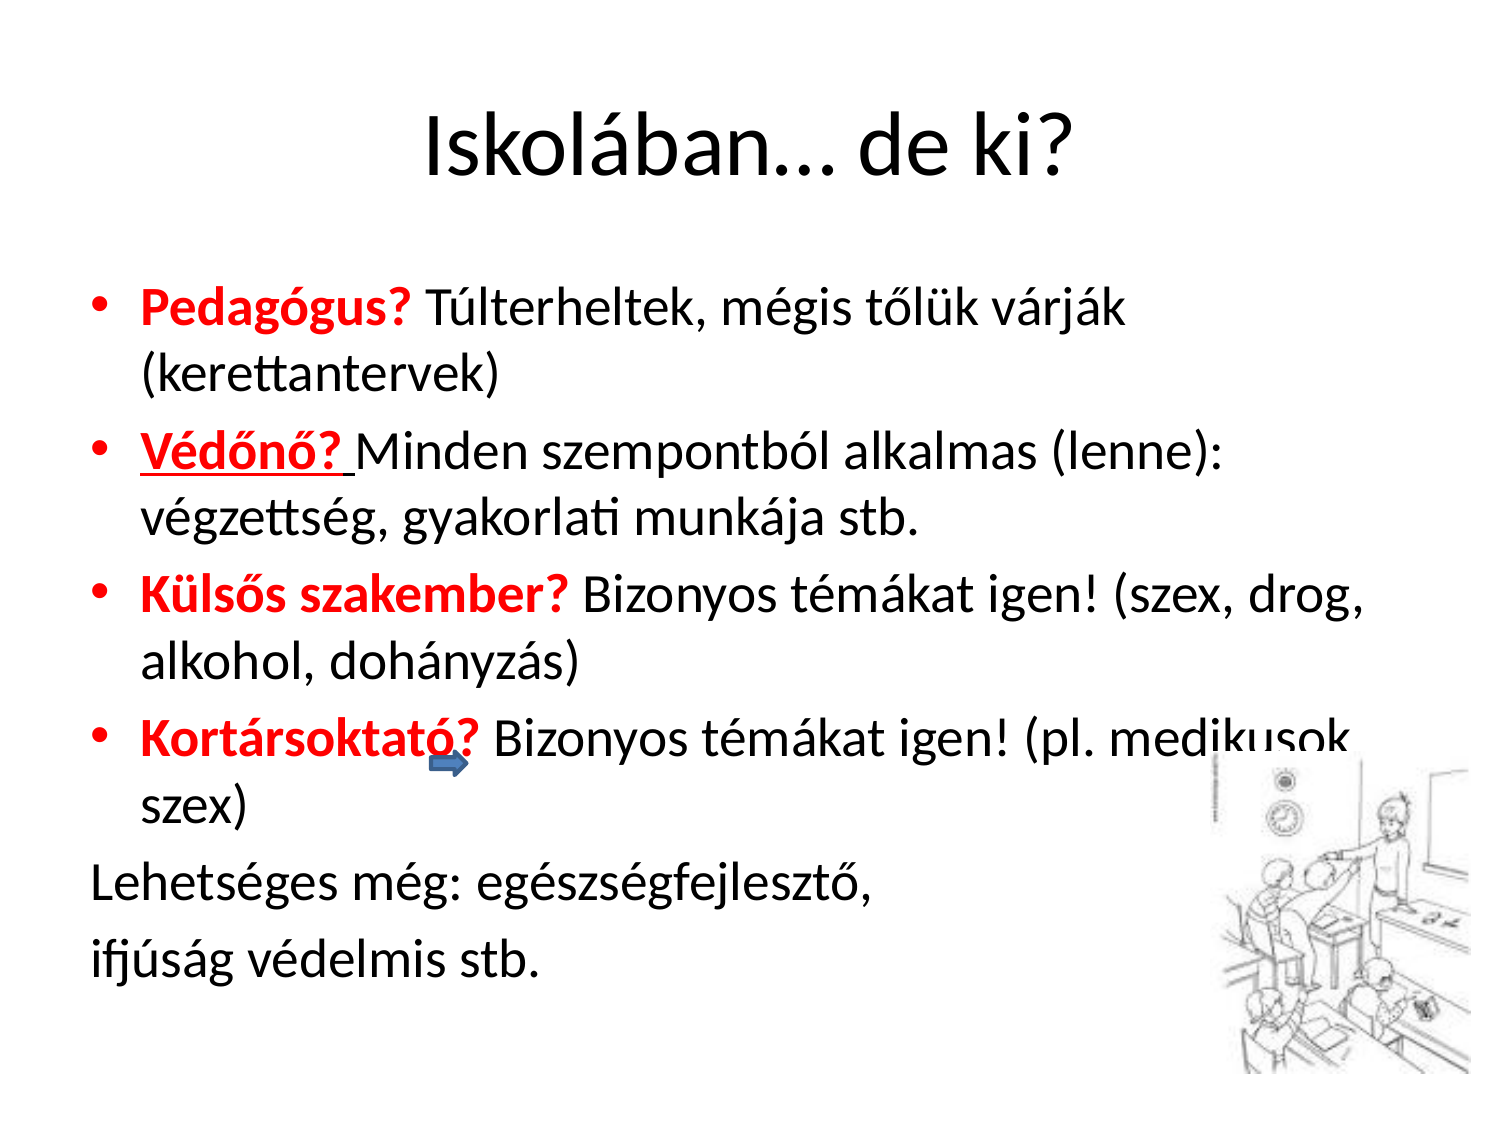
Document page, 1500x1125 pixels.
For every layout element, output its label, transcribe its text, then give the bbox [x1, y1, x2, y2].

title Iskolában… de ki? [75, 45, 1425, 233]
list Pedagógus? Túlterheltek, mégis tőlük várják (kerettantervek) Védőnő? Minden szempontból alkalmas (lenne): végzettség, gyakorlati munkája stb. Külsős szakember? Bizonyos témákat igen! (szex, drog, alkohol, dohányzás) Kortársoktató? Bizonyos témákat igen! (pl. medikusok szex) Lehetséges még: egészségfejlesztő, ifjúság védelmis stb. [75, 262, 1425, 1005]
picture [1210, 751, 1471, 1074]
text_box [428, 749, 469, 777]
